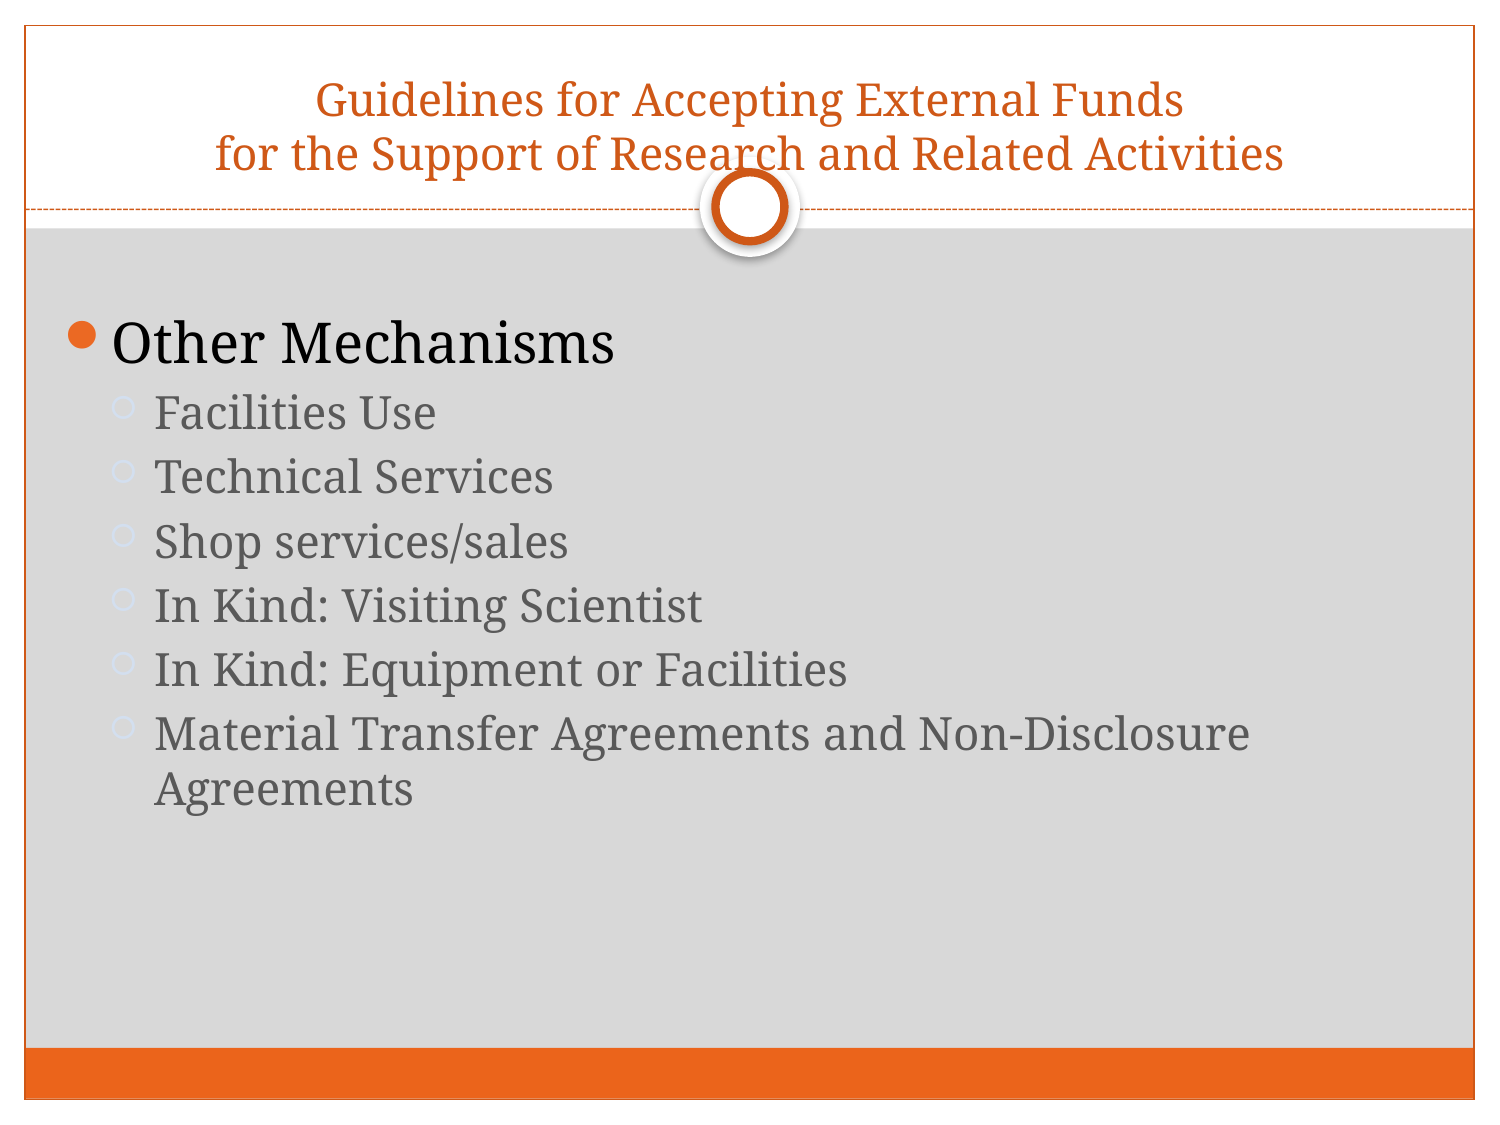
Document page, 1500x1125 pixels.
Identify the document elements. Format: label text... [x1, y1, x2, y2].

title Guidelines for Accepting External Funds for the Support of Research and Related Activities [24, 62, 1475, 187]
list Other Mechanisms Facilities Use Technical Services Shop services/sales In Kind: Visiting Scientist In Kind: Equipment or Facilities Material Transfer Agreements and Non-Disclosure Agreements [49, 299, 1445, 1001]
